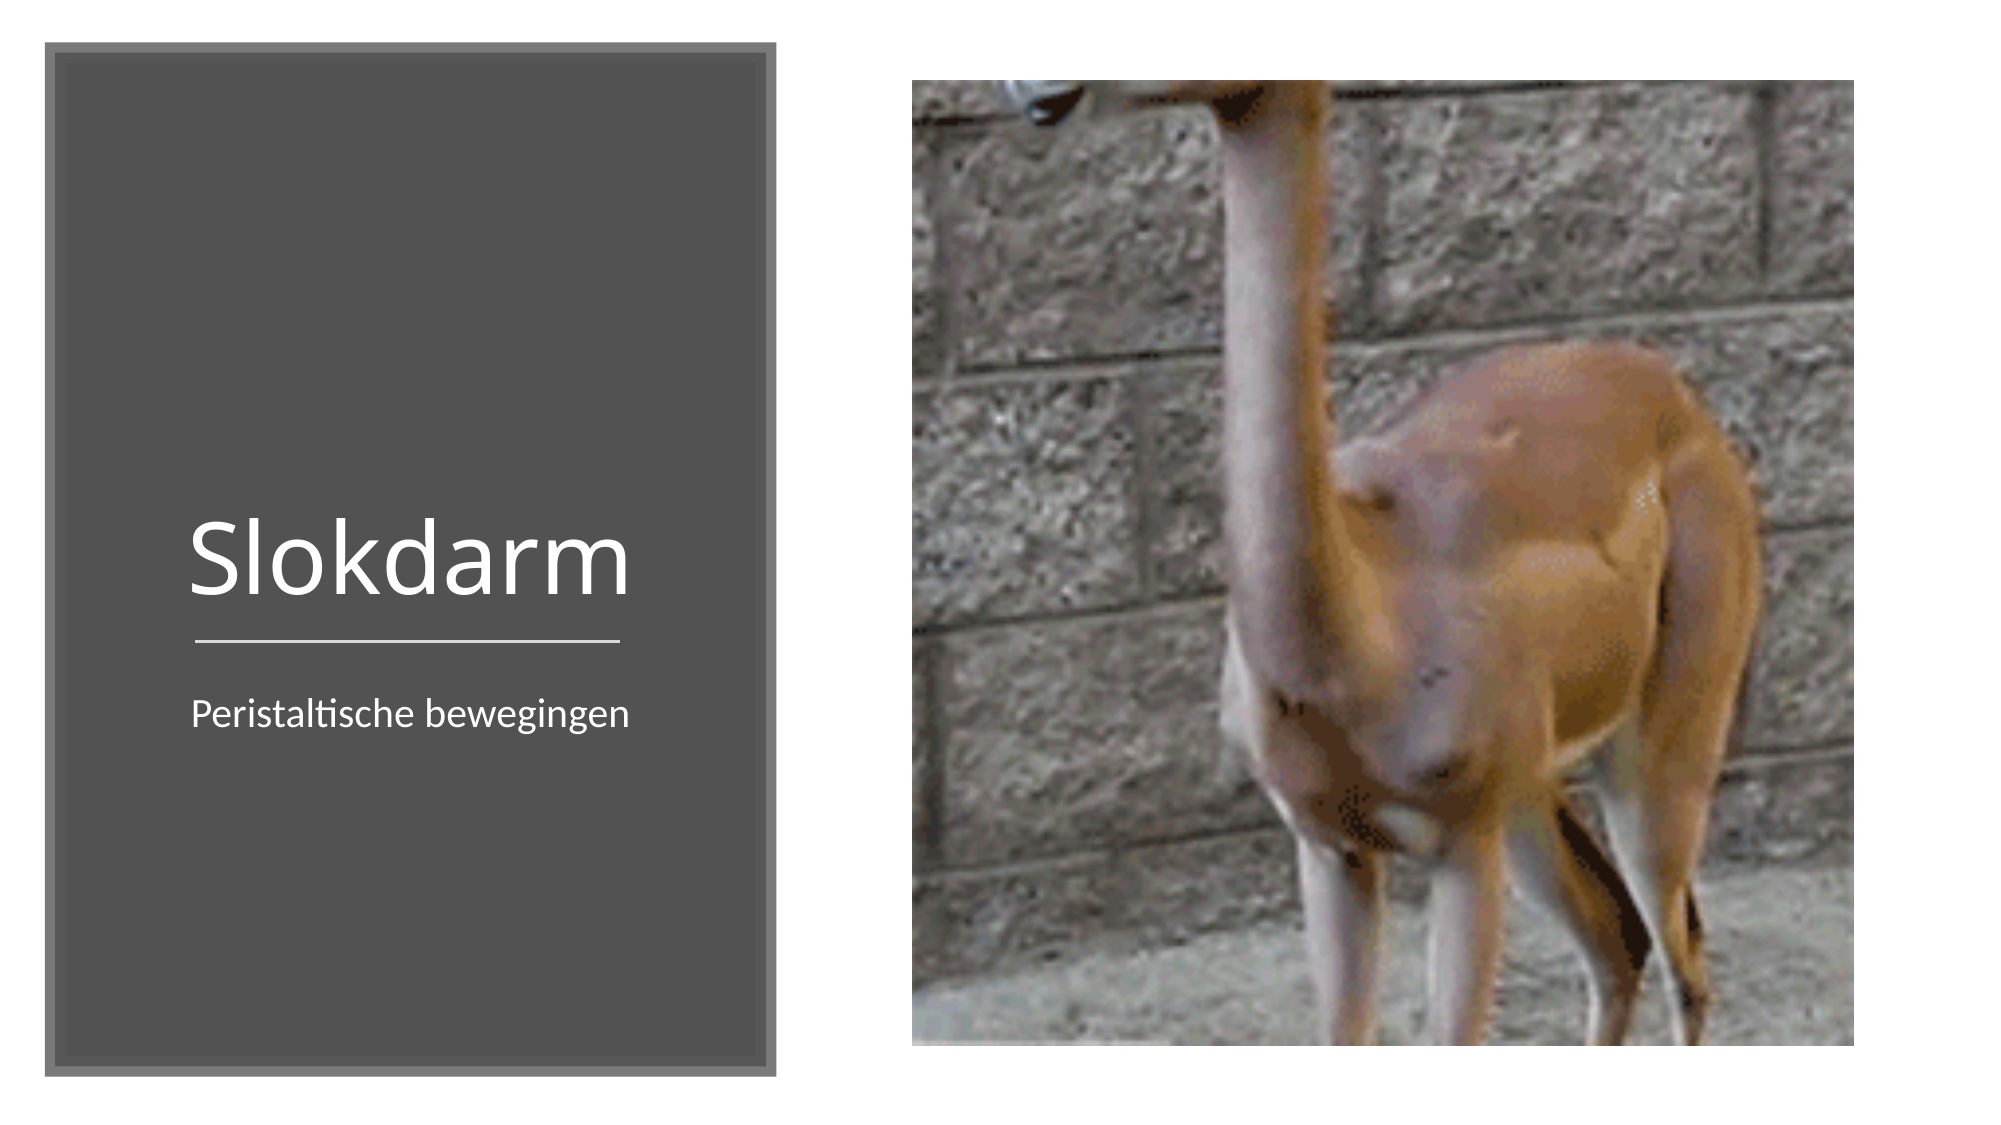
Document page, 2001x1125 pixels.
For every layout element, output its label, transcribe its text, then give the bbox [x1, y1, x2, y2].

list Peristaltische bewegingen [110, 684, 711, 935]
picture [912, 80, 1854, 1046]
text_box [54, 52, 767, 1067]
title Slokdarm [110, 149, 711, 624]
